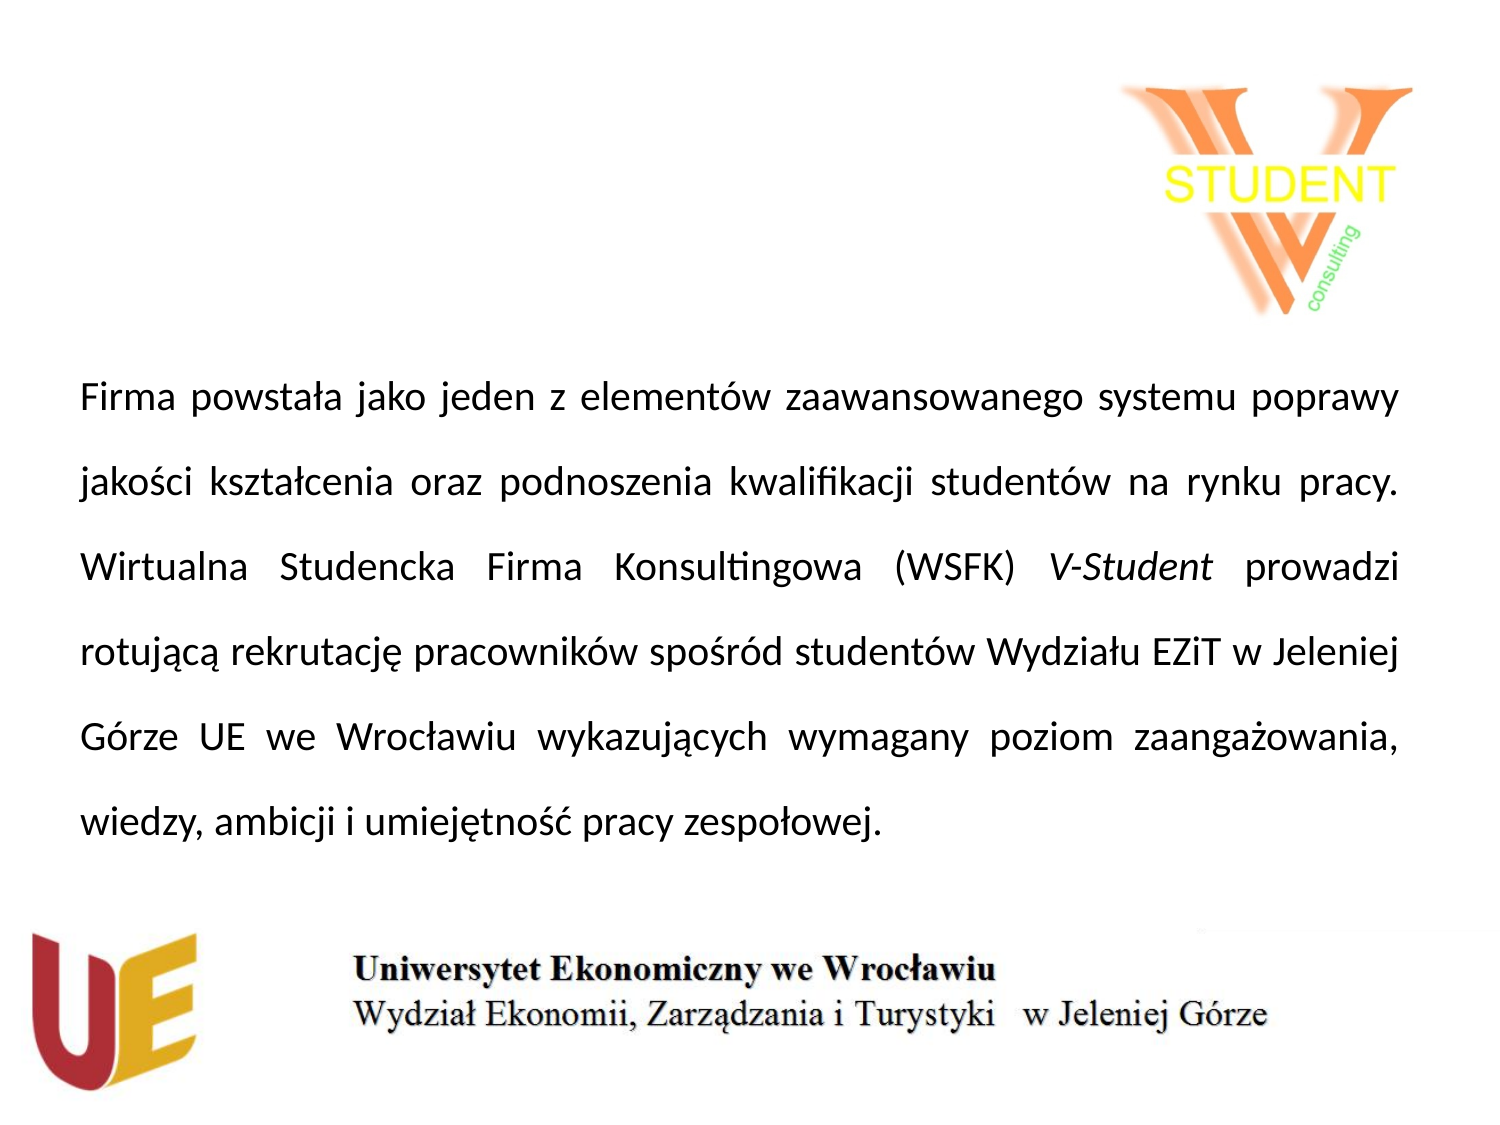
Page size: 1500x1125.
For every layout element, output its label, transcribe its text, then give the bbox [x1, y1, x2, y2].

list Firma powstała jako jeden z elementów zaawansowanego systemu poprawy jakości kształcenia oraz podnoszenia kwalifikacji studentów na rynku pracy. Wirtualna Studencka Firma Konsultingowa (WSFK) V-Student prowadzi rotującą rekrutację pracowników spośród studentów Wydziału EZiT w Jeleniej Górze UE we Wrocławiu wykazujących wymagany poziom zaangażowania, wiedzy, ambicji i umiejętność pracy zespołowej. [64, 326, 1415, 839]
picture [1063, 0, 1500, 344]
picture [19, 928, 1500, 1125]
